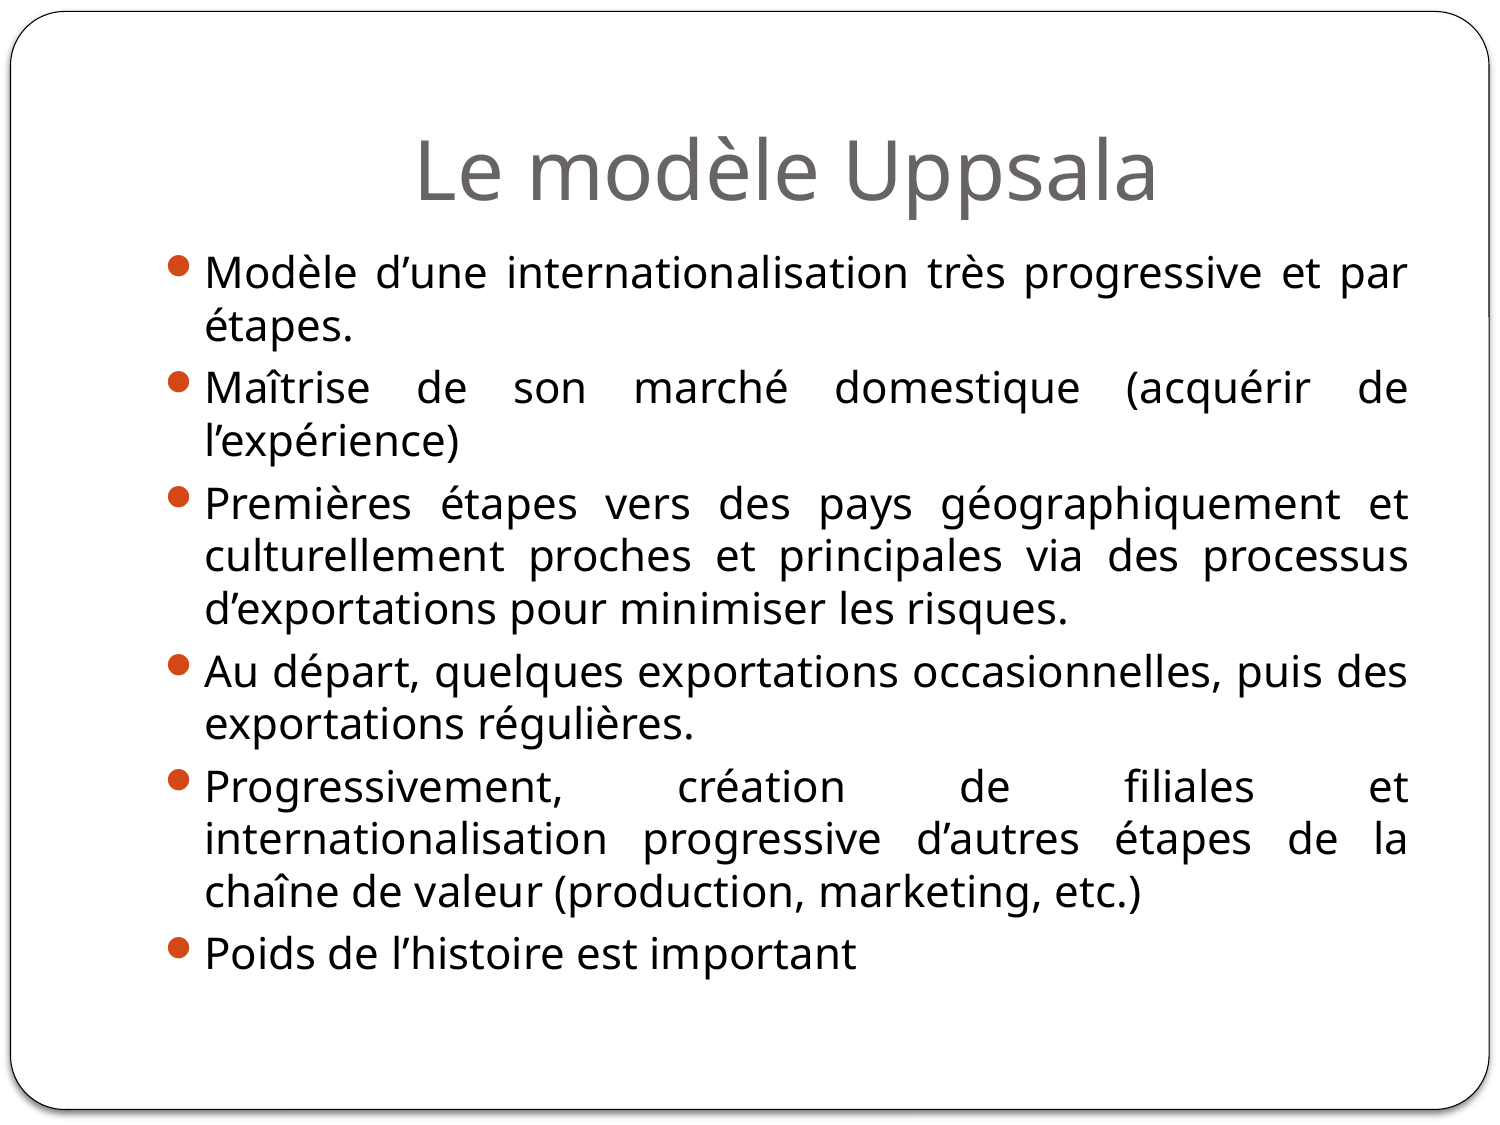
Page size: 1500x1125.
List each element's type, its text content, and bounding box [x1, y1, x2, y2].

list Modèle d’une internationalisation très progressive et par étapes. Maîtrise de son marché domestique (acquérir de l’expérience) Premières étapes vers des pays géographiquement et culturellement proches et principales via des processus d’exportations pour minimiser les risques. Au départ, quelques exportations occasionnelles, puis des exportations régulières. Progressivement, création de filiales et internationalisation progressive d’autres étapes de la chaîne de valeur (production, marketing, etc.) Poids de l’histoire est important [150, 237, 1425, 988]
title Le modèle Uppsala [150, 45, 1425, 233]
